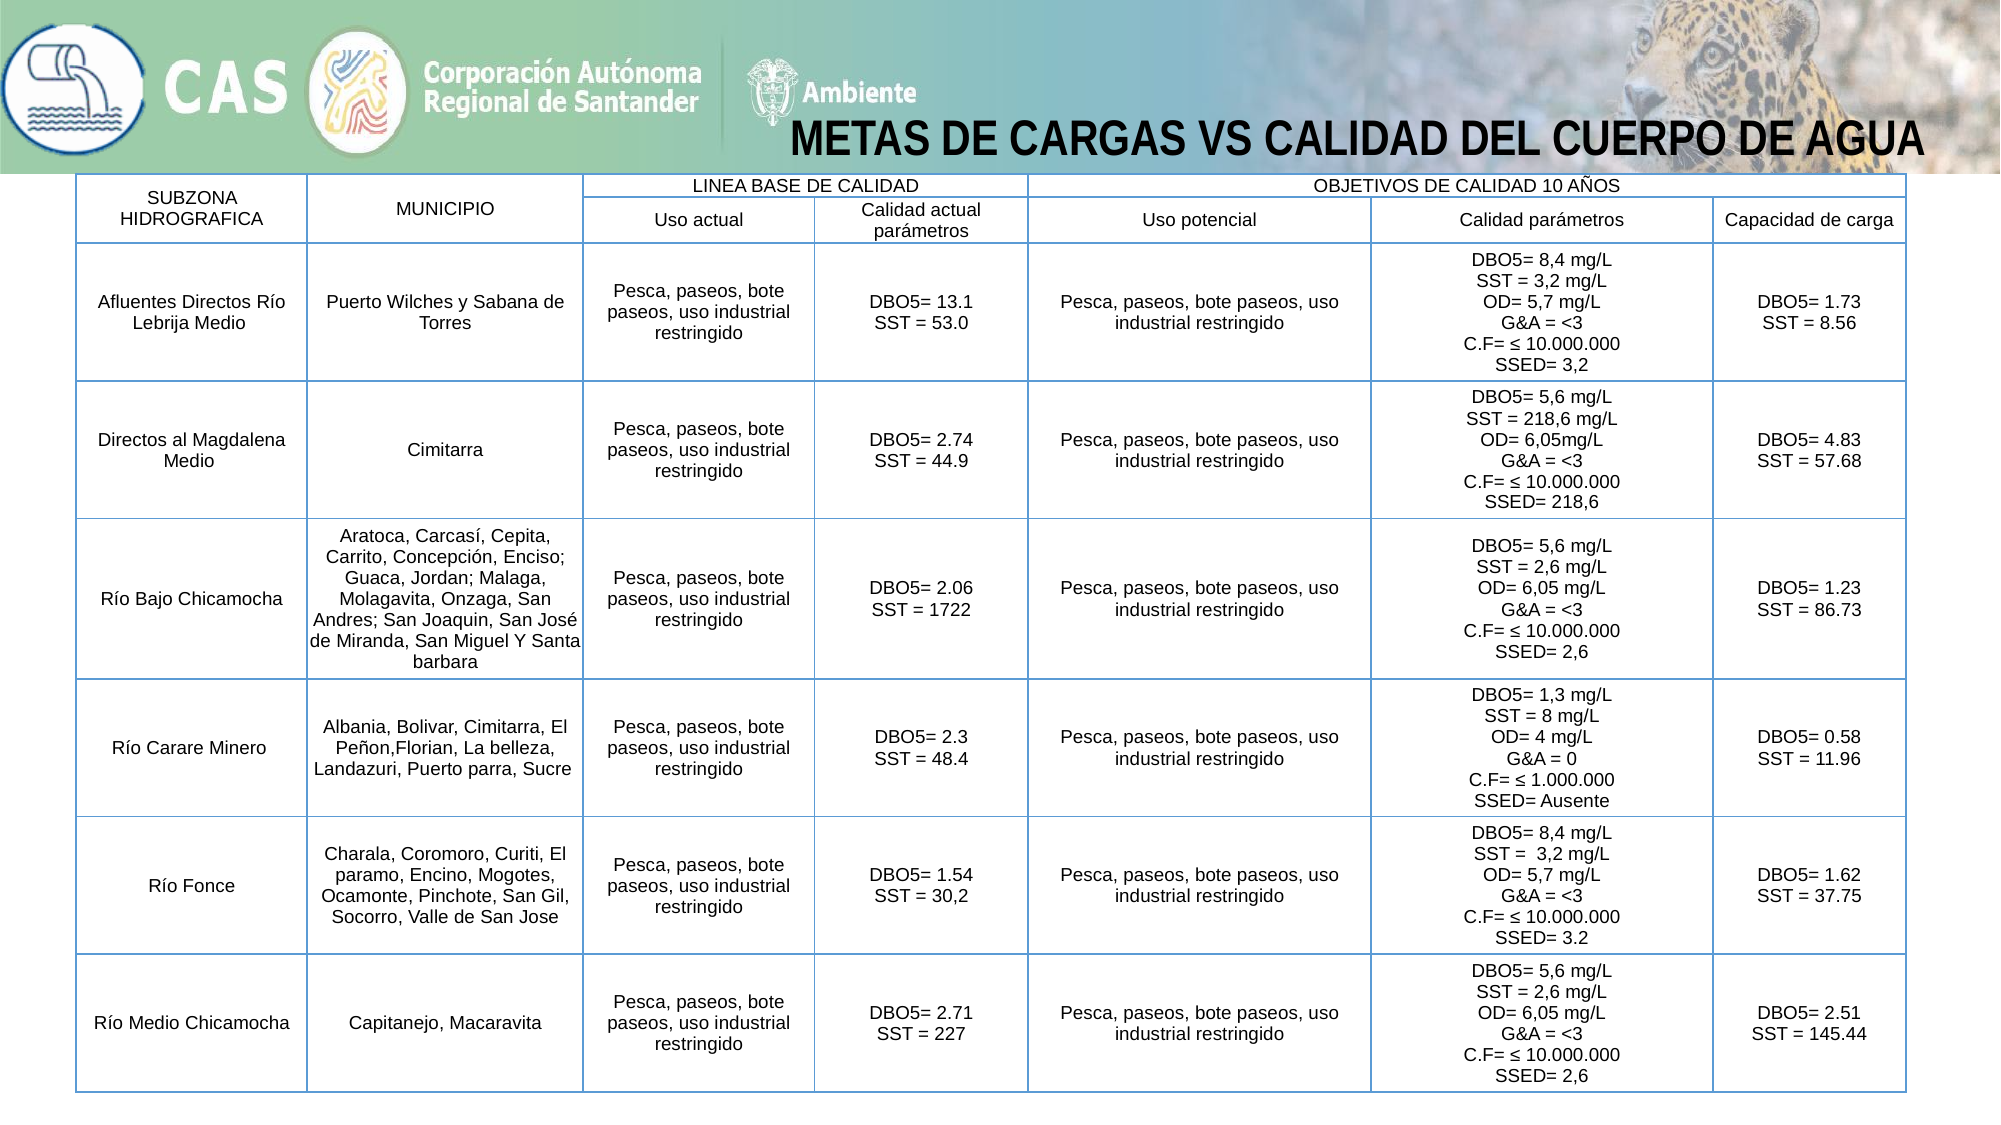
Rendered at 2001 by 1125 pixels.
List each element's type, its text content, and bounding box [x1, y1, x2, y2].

table_header MUNICIPIO [308, 185, 582, 242]
table_cell DBO5= 2.71 SST = 227 [815, 955, 1027, 1091]
table_cell DBO5= 1,3 mg/L SST = 8 mg/L OD= 4 mg/L G&A = 0 C.F= ≤ 1.000.000 SSED= Ausente [1372, 680, 1712, 816]
table_cell Río Medio Chicamocha [77, 955, 306, 1091]
picture [0, 0, 2000, 183]
table_cell Río Carare Minero [77, 680, 306, 816]
table_cell Uso actual [584, 198, 814, 242]
table_cell Pesca, paseos, bote paseos, uso industrial restringido [1029, 382, 1370, 518]
table_cell DBO5= 2.51 SST = 145.44 [1714, 955, 1905, 1091]
table_cell DBO5= 5,6 mg/L SST = 2,6 mg/L OD= 6,05 mg/L G&A = <3 C.F= ≤ 10.000.000 SSED= 2,6 [1372, 955, 1712, 1091]
table_cell Río Bajo Chicamocha [77, 519, 306, 678]
table_cell DBO5= 8,4 mg/L SST = 3,2 mg/L OD= 5,7 mg/L G&A = <3 C.F= ≤ 10.000.000 SSED= 3.2 [1372, 817, 1712, 953]
table_cell Albania, Bolivar, Cimitarra, El Peñon,Florian, La belleza, Landazuri, Puerto parra, Sucre [308, 680, 582, 816]
table_cell DBO5= 1.73 SST = 8.56 [1714, 244, 1905, 380]
table_cell DBO5= 13.1 SST = 53.0 [815, 244, 1027, 380]
table_cell Pesca, paseos, bote paseos, uso industrial restringido [584, 244, 814, 380]
table_cell DBO5= 5,6 mg/L SST = 2,6 mg/L OD= 6,05 mg/L G&A = <3 C.F= ≤ 10.000.000 SSED= 2,6 [1372, 519, 1712, 678]
table_cell Pesca, paseos, bote paseos, uso industrial restringido [1029, 244, 1370, 380]
table_cell Cimitarra [308, 382, 582, 518]
table_cell Pesca, paseos, bote paseos, uso industrial restringido [584, 955, 814, 1091]
table_cell Uso potencial [1029, 198, 1370, 242]
table_cell Capitanejo, Macaravita [308, 955, 582, 1091]
table_cell DBO5= 2.06 SST = 1722 [815, 519, 1027, 678]
table_cell Afluentes Directos Río Lebrija Medio [77, 244, 306, 380]
table_cell Pesca, paseos, bote paseos, uso industrial restringido [584, 680, 814, 816]
table_cell DBO5= 2.74 SST = 44.9 [815, 382, 1027, 518]
table_cell Río Fonce [77, 817, 306, 953]
table_cell DBO5= 1.54 SST = 30,2 [815, 817, 1027, 953]
table_cell Aratoca, Carcasí, Cepita, Carrito, Concepción, Enciso; Guaca, Jordan; Malaga, Molagavita, Onzaga, San Andres; San Joaquin, San José de Miranda, San Miguel Y Santa barbara [308, 519, 582, 678]
table_header OBJETIVOS DE CALIDAD 10 AÑOS [1029, 185, 1905, 196]
table_cell Capacidad de carga [1714, 198, 1905, 242]
table_cell DBO5= 0.58 SST = 11.96 [1714, 680, 1905, 816]
table_cell Pesca, paseos, bote paseos, uso industrial restringido [1029, 519, 1370, 678]
table_cell DBO5= 2.3 SST = 48.4 [815, 680, 1027, 816]
table_cell Directos al Magdalena Medio [77, 382, 306, 518]
table_cell Pesca, paseos, bote paseos, uso industrial restringido [584, 382, 814, 518]
table_cell DBO5= 8,4 mg/L SST = 3,2 mg/L OD= 5,7 mg/L G&A = <3 C.F= ≤ 10.000.000 SSED= 3,2 [1372, 244, 1712, 380]
table_cell Calidad parámetros [1372, 198, 1712, 242]
table_cell DBO5= 4.83 SST = 57.68 [1714, 382, 1905, 518]
table_cell Calidad actual parámetros [815, 198, 1027, 242]
table_cell Puerto Wilches y Sabana de Torres [308, 244, 582, 380]
table_cell Pesca, paseos, bote paseos, uso industrial restringido [1029, 955, 1370, 1091]
table_cell Pesca, paseos, bote paseos, uso industrial restringido [1029, 680, 1370, 816]
table_cell Pesca, paseos, bote paseos, uso industrial restringido [584, 817, 814, 953]
table_header SUBZONA HIDROGRAFICA [77, 185, 306, 242]
table_cell Pesca, paseos, bote paseos, uso industrial restringido [1029, 817, 1370, 953]
table_cell DBO5= 5,6 mg/L SST = 218,6 mg/L OD= 6,05mg/L G&A = <3 C.F= ≤ 10.000.000 SSED= 218,6 [1372, 382, 1712, 518]
table_cell Pesca, paseos, bote paseos, uso industrial restringido [584, 519, 814, 678]
table_cell Charala, Coromoro, Curiti, El paramo, Encino, Mogotes, Ocamonte, Pinchote, San Gil, Socorro, Valle de San Jose [308, 817, 582, 953]
table_cell DBO5= 1.23 SST = 86.73 [1714, 519, 1905, 678]
table_header LINEA BASE DE CALIDAD [584, 185, 1027, 196]
table_cell DBO5= 1.62 SST = 37.75 [1714, 817, 1905, 953]
